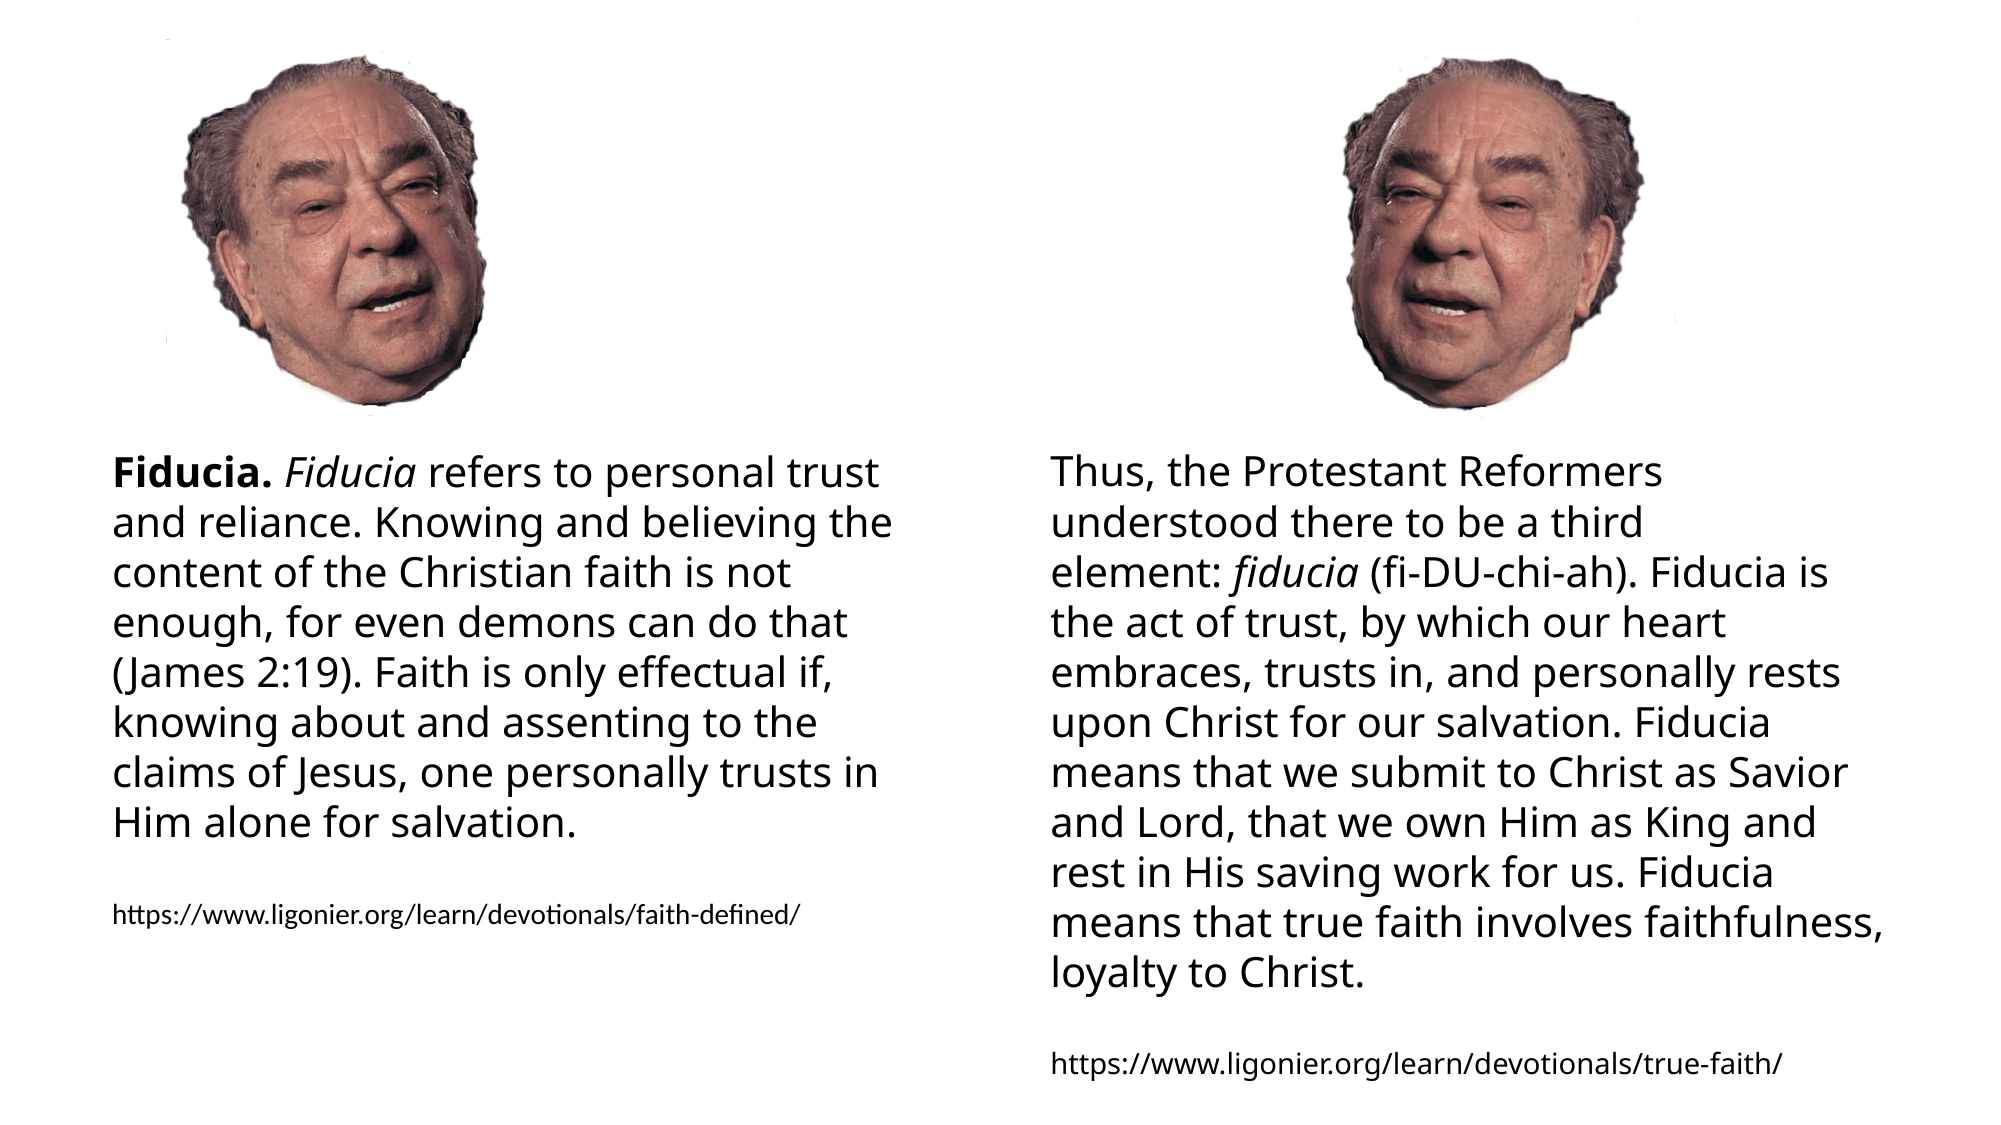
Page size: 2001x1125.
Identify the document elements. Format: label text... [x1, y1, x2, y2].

text_box Fiducia. Fiducia refers to personal trust and reliance. Knowing and believing the content of the Christian faith is not enough, for even demons can do that (James 2:19). Faith is only effectual if, knowing about and assenting to the claims of Jesus, one personally trusts in Him alone for salvation. https://www.ligonier.org/learn/devotionals/faith-defined/ [97, 437, 965, 938]
picture [166, 39, 531, 416]
picture [1276, 19, 1684, 436]
text_box Thus, the Protestant Reformers understood there to be a third element: fiducia (fi-DU-chi-ah). Fiducia is the act of trust, by which our heart embraces, trusts in, and personally rests upon Christ for our salvation. Fiducia means that we submit to Christ as Savior and Lord, that we own Him as King and rest in His saving work for us. Fiducia means that true faith involves faithfulness, loyalty to Christ. https://www.ligonier.org/learn/devotionals/true-faith/ [1035, 437, 1903, 1088]
